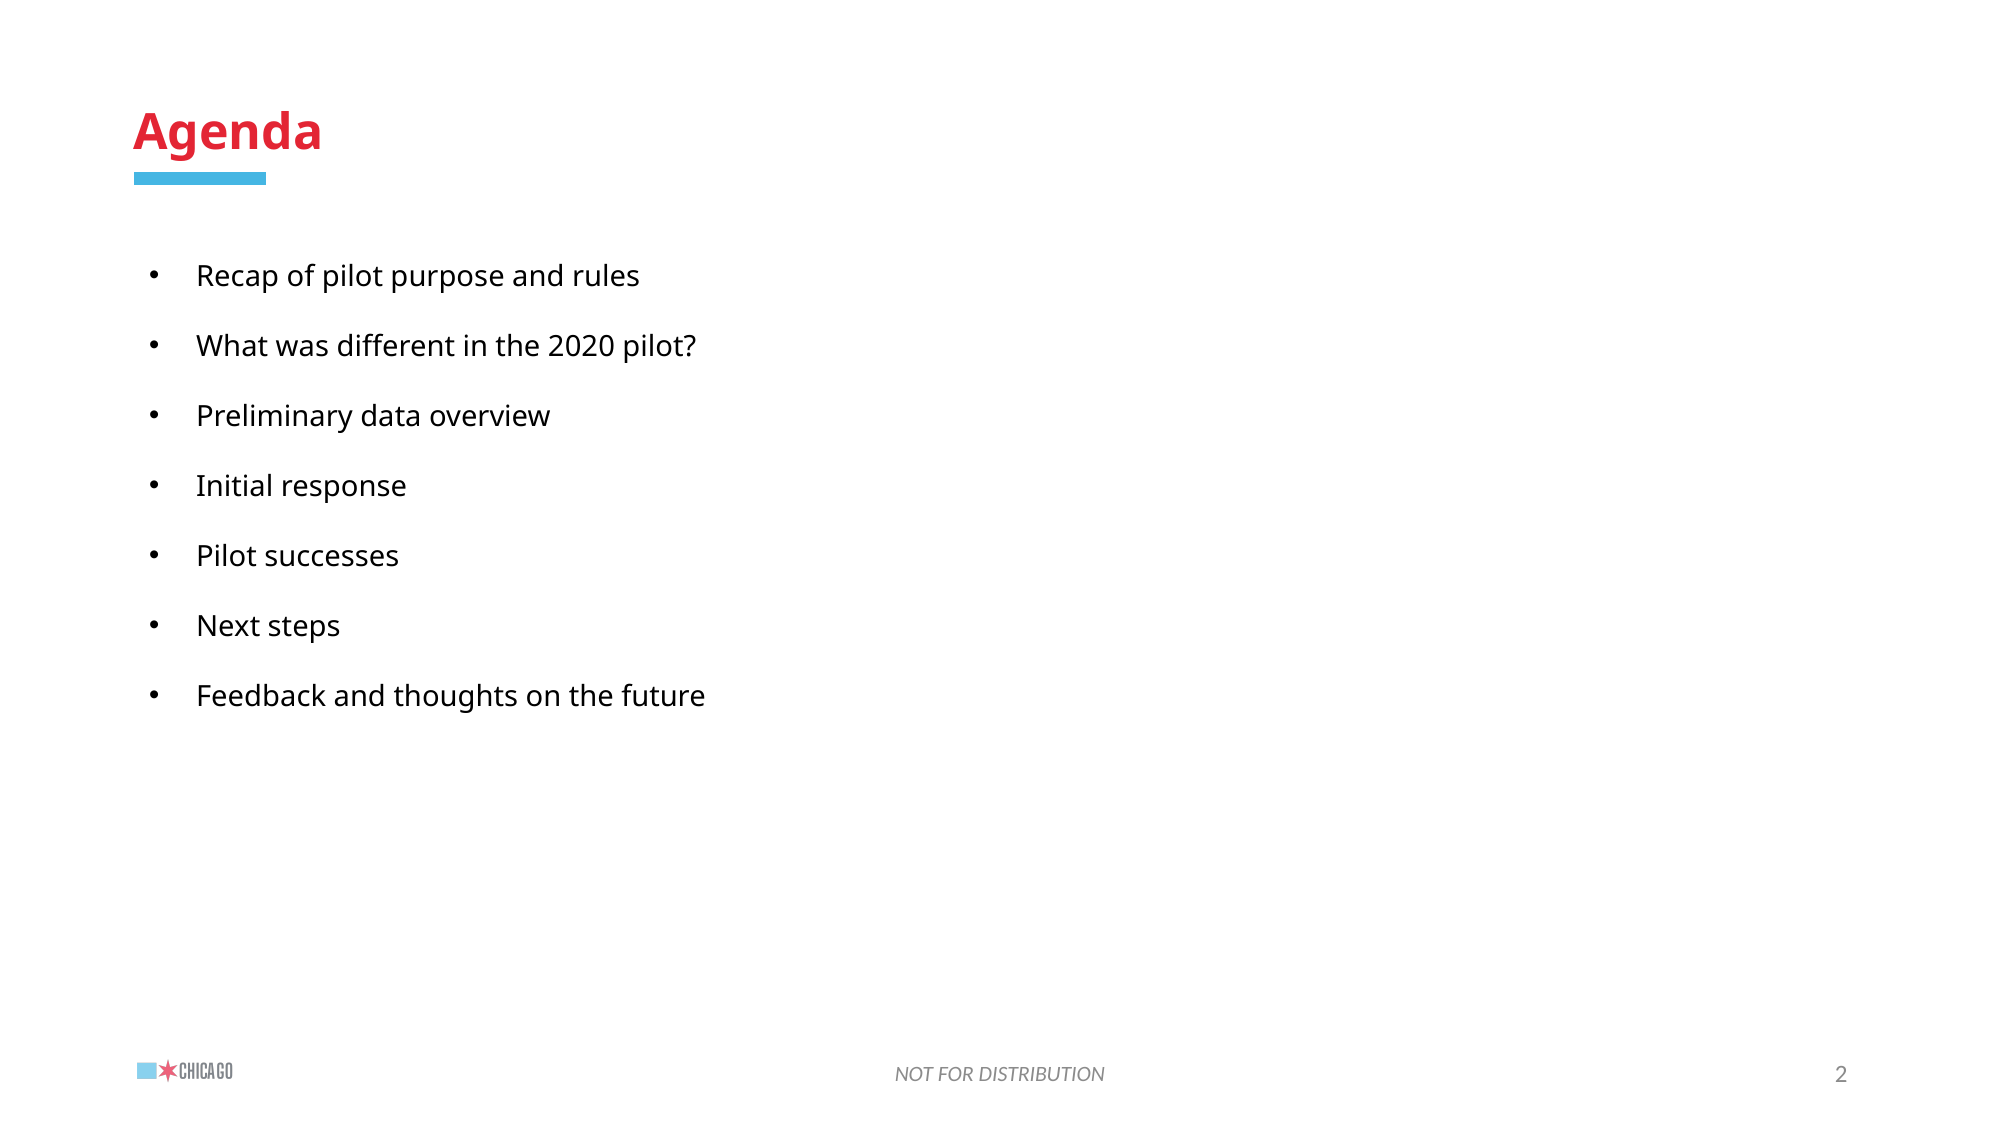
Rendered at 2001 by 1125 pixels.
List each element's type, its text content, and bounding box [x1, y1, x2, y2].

footer NOT FOR DISTRIBUTION [662, 1042, 1338, 1103]
text_box Recap of pilot purpose and rules What was different in the 2020 pilot? Preliminary data overview Initial response Pilot successes Next steps Feedback and thoughts on the future [134, 214, 1863, 720]
picture [137, 1059, 236, 1086]
slide_number 2 [1412, 1042, 1863, 1103]
text_box Agenda [118, 98, 1469, 195]
